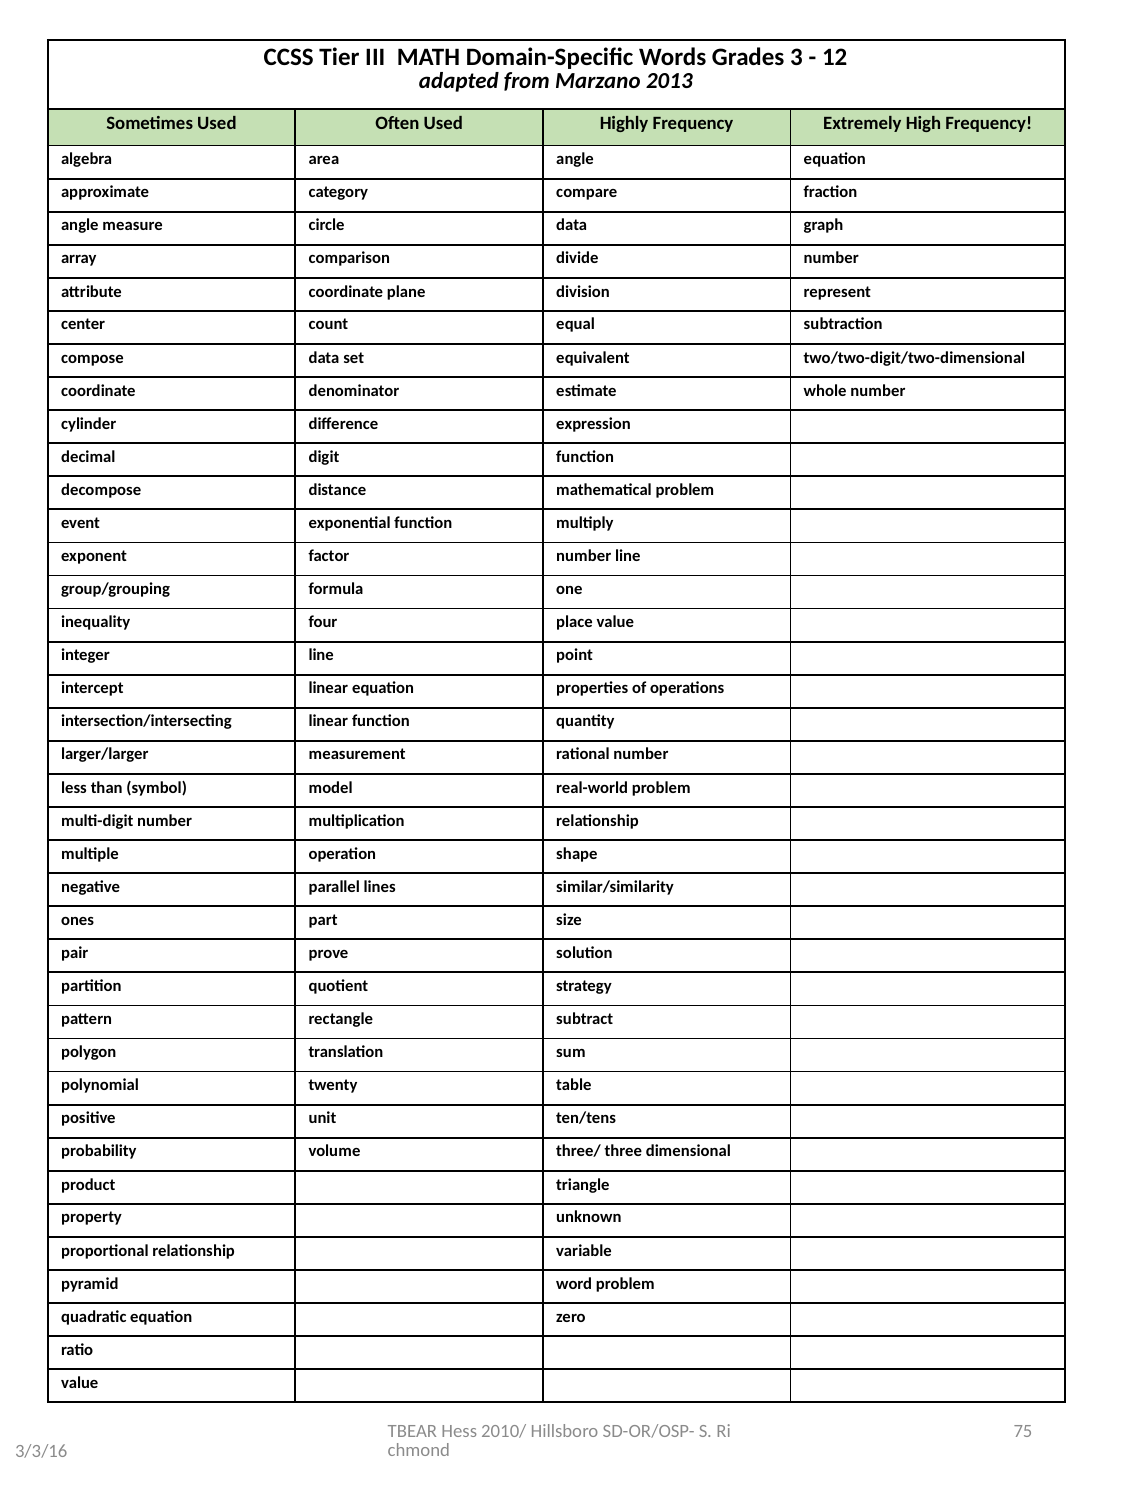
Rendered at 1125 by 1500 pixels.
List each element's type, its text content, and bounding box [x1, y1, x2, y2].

table_cell polynomial [49, 1072, 294, 1104]
table_cell unit [296, 1106, 542, 1137]
table_cell [791, 1337, 1064, 1368]
table_cell intercept [49, 676, 294, 707]
table_cell angle measure [49, 213, 294, 244]
table_cell fraction [791, 180, 1064, 211]
table_cell graph [791, 213, 1064, 244]
table_cell pattern [49, 1006, 294, 1038]
table_cell Sometimes Used [49, 110, 294, 145]
table_cell coordinate [49, 378, 294, 409]
table_cell number line [544, 543, 790, 575]
table_cell attribute [49, 279, 294, 310]
table_cell place value [544, 609, 790, 641]
table_cell solution [544, 940, 790, 971]
table_cell quotient [296, 973, 542, 1005]
table_cell relationship [544, 808, 790, 839]
table_cell category [296, 180, 542, 211]
table_cell [791, 907, 1064, 938]
table_cell area [296, 146, 542, 178]
table_cell one [544, 576, 790, 608]
table_cell comparison [296, 246, 542, 277]
table_cell digit [296, 444, 542, 475]
table_cell integer [49, 643, 294, 674]
table_cell coordinate plane [296, 279, 542, 310]
table_cell [791, 742, 1064, 773]
table_cell product [49, 1172, 294, 1203]
table_cell Often Used [296, 110, 542, 145]
table_cell [791, 1271, 1064, 1302]
table_cell approximate [49, 180, 294, 211]
table_cell rectangle [296, 1006, 542, 1038]
table_cell inequality [49, 609, 294, 641]
table_cell subtraction [791, 312, 1064, 343]
table_cell [791, 643, 1064, 674]
table_cell [791, 1370, 1064, 1401]
table_cell formula [296, 576, 542, 608]
table_cell divide [544, 246, 790, 277]
table_cell operation [296, 841, 542, 872]
table_cell circle [296, 213, 542, 244]
table_cell [791, 576, 1064, 608]
slide_number 75 [794, 1390, 1048, 1471]
table_cell partition [49, 973, 294, 1005]
table_cell proportional relationship [49, 1238, 294, 1269]
table_cell multiplication [296, 808, 542, 839]
table_header CCSS Tier III MATH Domain-Specific Words Grades 3 - 12 adapted from Marzano 2013 [49, 41, 1064, 108]
table_cell unknown [544, 1205, 790, 1236]
table_cell ratio [49, 1337, 294, 1368]
table_cell pyramid [49, 1271, 294, 1302]
table_cell [791, 1304, 1064, 1335]
table_cell [791, 510, 1064, 542]
table_cell four [296, 609, 542, 641]
table_cell Highly Frequency [544, 110, 790, 145]
table_cell [296, 1205, 542, 1236]
table_cell negative [49, 874, 294, 905]
table_cell [296, 1271, 542, 1302]
table_cell two/two-digit/two-dimensional [791, 345, 1064, 376]
table_cell table [544, 1072, 790, 1104]
table_cell measurement [296, 742, 542, 773]
table_cell [296, 1337, 542, 1368]
table_cell model [296, 775, 542, 806]
table_cell [791, 1072, 1064, 1104]
table_cell [791, 411, 1064, 442]
table_cell compare [544, 180, 790, 211]
table_cell [544, 1370, 790, 1401]
table_cell size [544, 907, 790, 938]
table_cell polygon [49, 1039, 294, 1071]
table_cell zero [544, 1304, 790, 1335]
table_cell properties of operations [544, 676, 790, 707]
table_cell [791, 1238, 1064, 1269]
table_cell array [49, 246, 294, 277]
table_cell rational number [544, 742, 790, 773]
table_cell less than (symbol) [49, 775, 294, 806]
table_cell exponential function [296, 510, 542, 542]
table_cell [296, 1370, 542, 1401]
table_cell factor [296, 543, 542, 575]
footer TBEAR Hess 2010/ Hillsboro SD-OR/OSP- S. Richmond [372, 1390, 753, 1471]
table_cell linear function [296, 709, 542, 740]
table_cell [791, 841, 1064, 872]
table_cell [296, 1172, 542, 1203]
table_cell estimate [544, 378, 790, 409]
table_cell compose [49, 345, 294, 376]
table_cell variable [544, 1238, 790, 1269]
table_cell group/grouping [49, 576, 294, 608]
table_cell shape [544, 841, 790, 872]
table_cell line [296, 643, 542, 674]
table_cell translation [296, 1039, 542, 1071]
table_cell prove [296, 940, 542, 971]
table_cell angle [544, 146, 790, 178]
table_cell twenty [296, 1072, 542, 1104]
table_cell [791, 874, 1064, 905]
table_cell word problem [544, 1271, 790, 1302]
table_cell division [544, 279, 790, 310]
table_cell volume [296, 1139, 542, 1170]
table_cell property [49, 1205, 294, 1236]
table_cell intersection/intersecting [49, 709, 294, 740]
table_cell [791, 676, 1064, 707]
table_cell quadratic equation [49, 1304, 294, 1335]
table_cell larger/larger [49, 742, 294, 773]
table_cell denominator [296, 378, 542, 409]
table_cell equation [791, 146, 1064, 178]
table_cell [791, 1172, 1064, 1203]
table_cell [791, 543, 1064, 575]
table_cell event [49, 510, 294, 542]
table_cell [791, 1039, 1064, 1071]
table_cell [791, 1106, 1064, 1137]
table_cell function [544, 444, 790, 475]
table_cell expression [544, 411, 790, 442]
table_cell [791, 940, 1064, 971]
table_cell cylinder [49, 411, 294, 442]
table_cell three/ three dimensional [544, 1139, 790, 1170]
table_cell point [544, 643, 790, 674]
table_cell triangle [544, 1172, 790, 1203]
table_cell sum [544, 1039, 790, 1071]
table_cell [791, 1139, 1064, 1170]
table_cell center [49, 312, 294, 343]
table_cell [791, 1006, 1064, 1038]
table_cell decompose [49, 477, 294, 508]
table_cell [791, 477, 1064, 508]
table_cell data set [296, 345, 542, 376]
table_cell multiply [544, 510, 790, 542]
table_cell represent [791, 279, 1064, 310]
table_cell count [296, 312, 542, 343]
table_cell decimal [49, 444, 294, 475]
table_cell [791, 808, 1064, 839]
table_cell subtract [544, 1006, 790, 1038]
table_cell [791, 609, 1064, 641]
table_cell part [296, 907, 542, 938]
table_cell positive [49, 1106, 294, 1137]
table_cell equal [544, 312, 790, 343]
table_cell parallel lines [296, 874, 542, 905]
table_cell multi-digit number [49, 808, 294, 839]
table_cell ones [49, 907, 294, 938]
table_cell distance [296, 477, 542, 508]
table_cell [544, 1337, 790, 1368]
table_cell equivalent [544, 345, 790, 376]
table_cell Extremely High Frequency! [791, 110, 1064, 145]
table_cell value [49, 1370, 294, 1401]
table_cell pair [49, 940, 294, 971]
table_cell whole number [791, 378, 1064, 409]
table_cell [791, 444, 1064, 475]
table_cell algebra [49, 146, 294, 178]
table_cell quantity [544, 709, 790, 740]
table_cell probability [49, 1139, 294, 1170]
table_cell multiple [49, 841, 294, 872]
table_cell mathematical problem [544, 477, 790, 508]
table_cell data [544, 213, 790, 244]
table_cell [791, 973, 1064, 1005]
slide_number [0, 1409, 254, 1490]
table_cell exponent [49, 543, 294, 575]
table_cell difference [296, 411, 542, 442]
table_cell ten/tens [544, 1106, 790, 1137]
table_cell linear equation [296, 676, 542, 707]
table_cell [791, 1205, 1064, 1236]
table_cell [791, 775, 1064, 806]
table_cell real-world problem [544, 775, 790, 806]
table_cell number [791, 246, 1064, 277]
table_cell [296, 1238, 542, 1269]
table_cell strategy [544, 973, 790, 1005]
table_cell [296, 1304, 542, 1335]
table_cell similar/similarity [544, 874, 790, 905]
table_cell [791, 709, 1064, 740]
